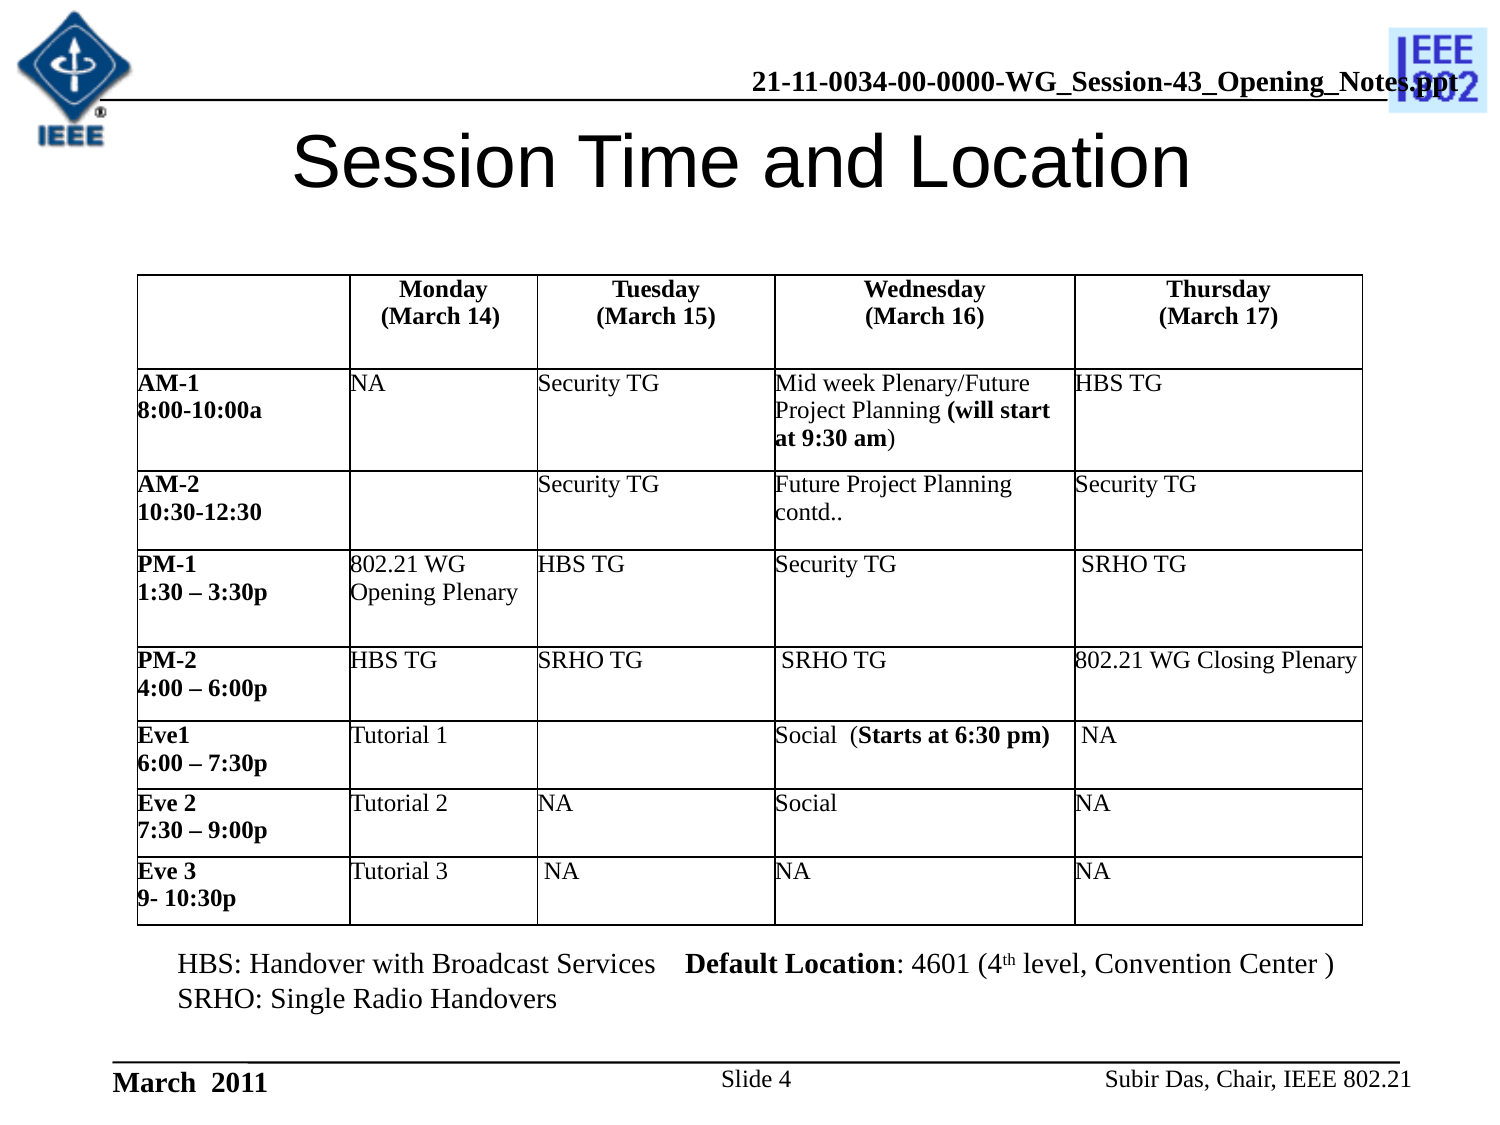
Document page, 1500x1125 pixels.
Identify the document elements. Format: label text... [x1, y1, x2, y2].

table_cell AM-1 8:00-10:00a [138, 370, 349, 470]
table_cell NA [351, 370, 537, 470]
table_cell NA [538, 858, 774, 924]
table_cell NA [1076, 790, 1362, 856]
slide_number Slide 4 [712, 1061, 800, 1093]
table_cell Mid week Plenary/Future Project Planning (will start at 9:30 am) [776, 370, 1074, 470]
table_cell Eve 3 9- 10:30p [138, 858, 349, 924]
picture [1374, 75, 1499, 138]
table_cell Eve 2 7:30 – 9:00p [138, 790, 349, 856]
table_cell 802.21 WG Closing Plenary [1076, 648, 1362, 720]
table_header [138, 276, 349, 368]
table_cell HBS TG [351, 648, 537, 720]
table_cell [538, 722, 774, 788]
table_cell Tutorial 2 [351, 790, 537, 856]
table_cell Security TG [1076, 472, 1362, 549]
table_cell [351, 472, 537, 549]
picture [12, 75, 137, 150]
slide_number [112, 1062, 270, 1099]
table_cell 802.21 WG Opening Plenary [351, 551, 537, 646]
table_cell Tutorial 1 [351, 722, 537, 788]
table_cell Security TG [538, 472, 774, 549]
table_cell Security TG [538, 370, 774, 470]
title Session Time and Location [124, 99, 1401, 251]
table_cell AM-2 10:30-12:30 [138, 472, 349, 549]
table_cell Tutorial 3 [351, 858, 537, 924]
table_cell Eve1 6:00 – 7:30p [138, 722, 349, 788]
table_cell NA [538, 790, 774, 856]
table_cell Social [776, 790, 1074, 856]
table_cell NA [776, 858, 1074, 924]
table_cell PM-2 4:00 – 6:00p [138, 648, 349, 720]
table_cell SRHO TG [538, 648, 774, 720]
table_cell NA [1076, 722, 1362, 788]
table_cell HBS TG [1076, 370, 1362, 470]
table_cell HBS TG [538, 551, 774, 646]
table_cell NA [1076, 858, 1362, 924]
text_box HBS: Handover with Broadcast Services Default Location: 4601 (4th level, Convention Center ) SRHO: Single Radio Handovers [162, 937, 1413, 1023]
table_cell Future Project Planning contd.. [776, 472, 1074, 549]
table_cell SRHO TG [776, 648, 1074, 720]
table_header Wednesday (March 16) [776, 276, 1074, 368]
text_box [0, 0, 1500, 75]
table_header Monday (March 14) [351, 276, 537, 368]
table_cell Security TG [776, 551, 1074, 646]
table_cell PM-1 1:30 – 3:30p [138, 551, 349, 646]
table_header Tuesday (March 15) [538, 276, 774, 368]
table_cell Social (Starts at 6:30 pm) [776, 722, 1074, 788]
table_cell SRHO TG [1076, 551, 1362, 646]
table_header Thursday (March 17) [1076, 276, 1362, 368]
footer Subir Das, Chair, IEEE 802.21 [1100, 1061, 1413, 1093]
